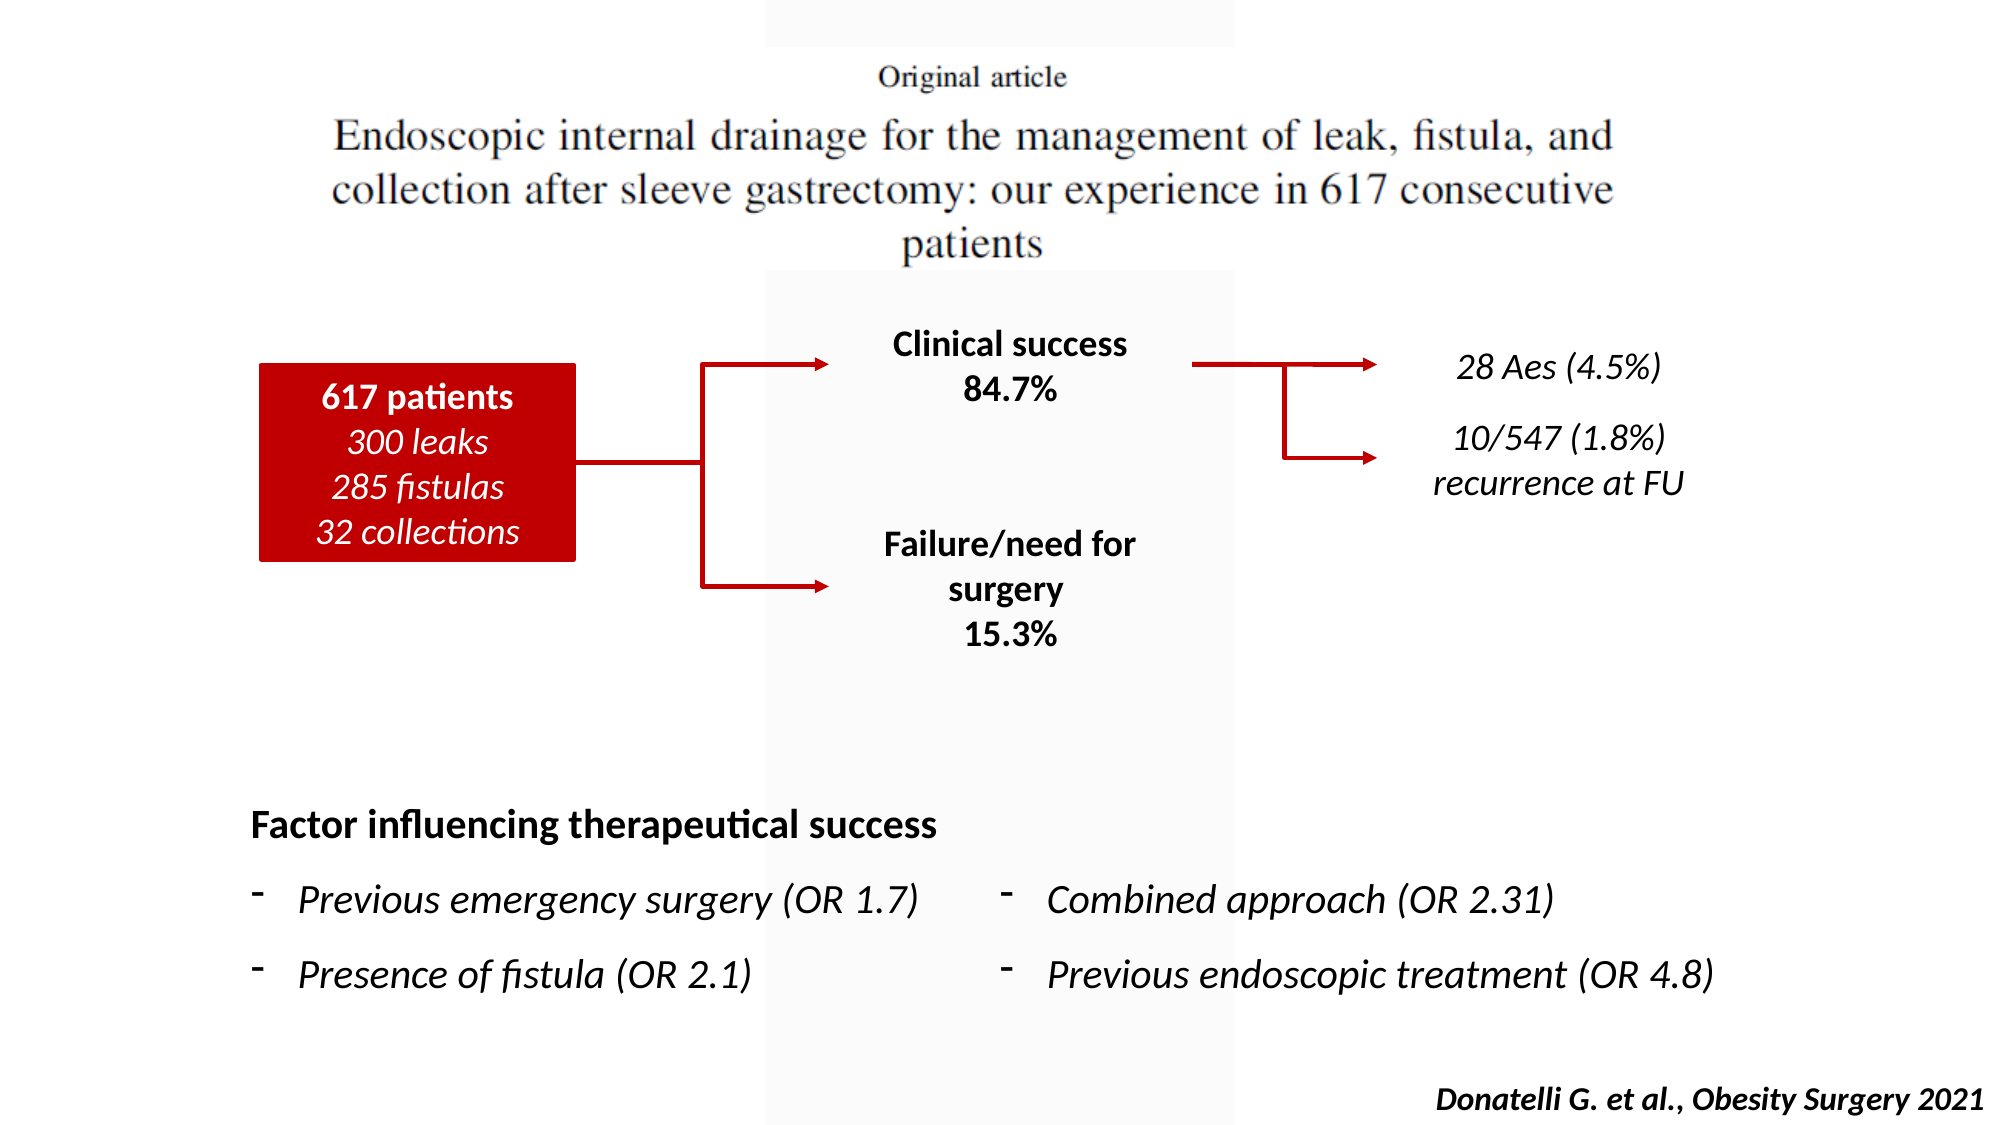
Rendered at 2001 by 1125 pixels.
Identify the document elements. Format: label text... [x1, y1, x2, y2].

text_box Donatelli G. et al., Obesity Surgery 2021 [1298, 1069, 2000, 1125]
text_box Factor influencing therapeutical success Previous emergency surgery (OR 1.7) Presence of fistula (OR 2.1) Combined approach (OR 2.31) Previous endoscopic treatment (OR 4.8) [235, 763, 1764, 1119]
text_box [260, 311, 1741, 664]
picture [300, 47, 1703, 270]
